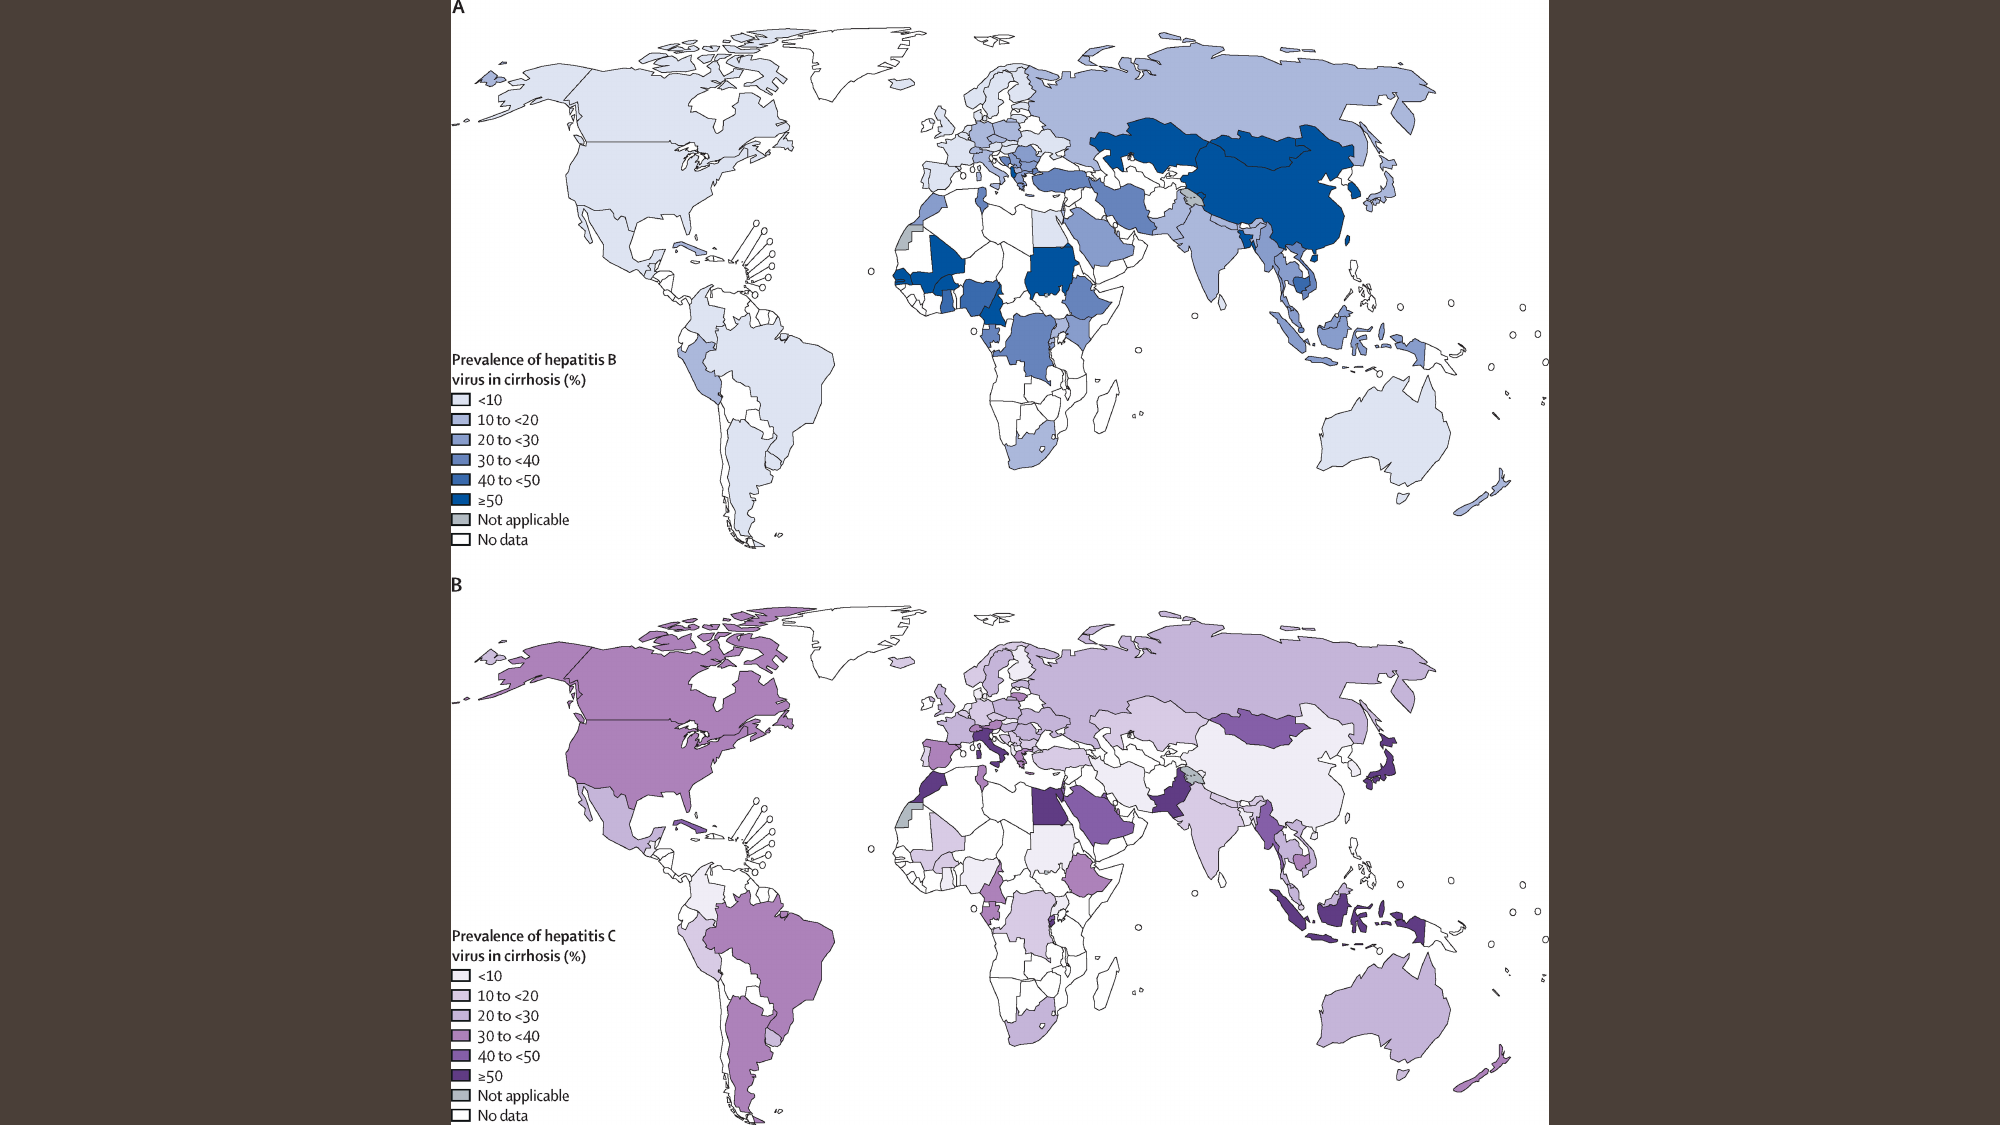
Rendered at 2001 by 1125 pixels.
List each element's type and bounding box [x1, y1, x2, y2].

picture [451, 0, 1549, 1125]
